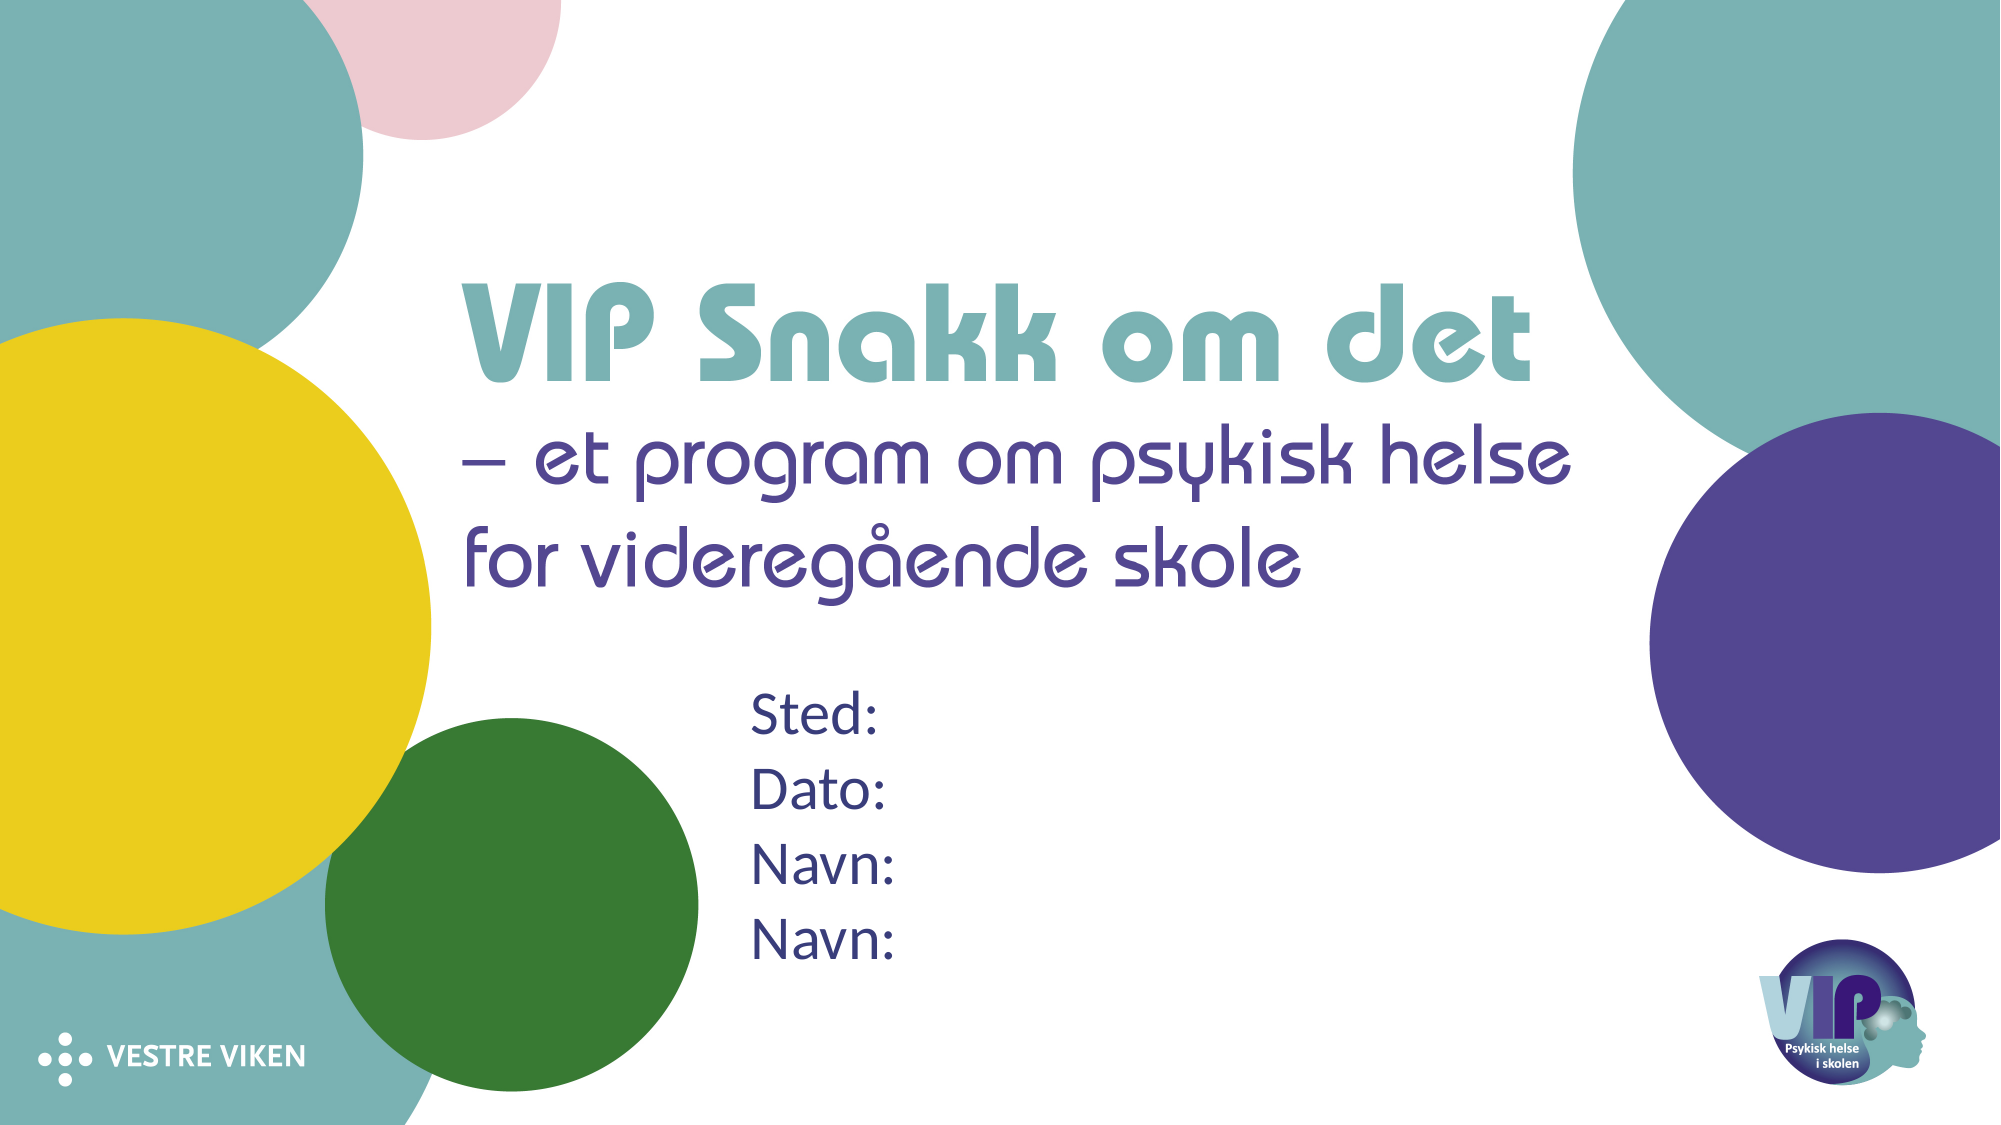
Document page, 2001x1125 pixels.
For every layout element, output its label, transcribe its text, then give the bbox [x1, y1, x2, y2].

subtitle Sted: Dato: Navn: Navn: [736, 664, 1625, 1027]
picture [0, 0, 2000, 1125]
